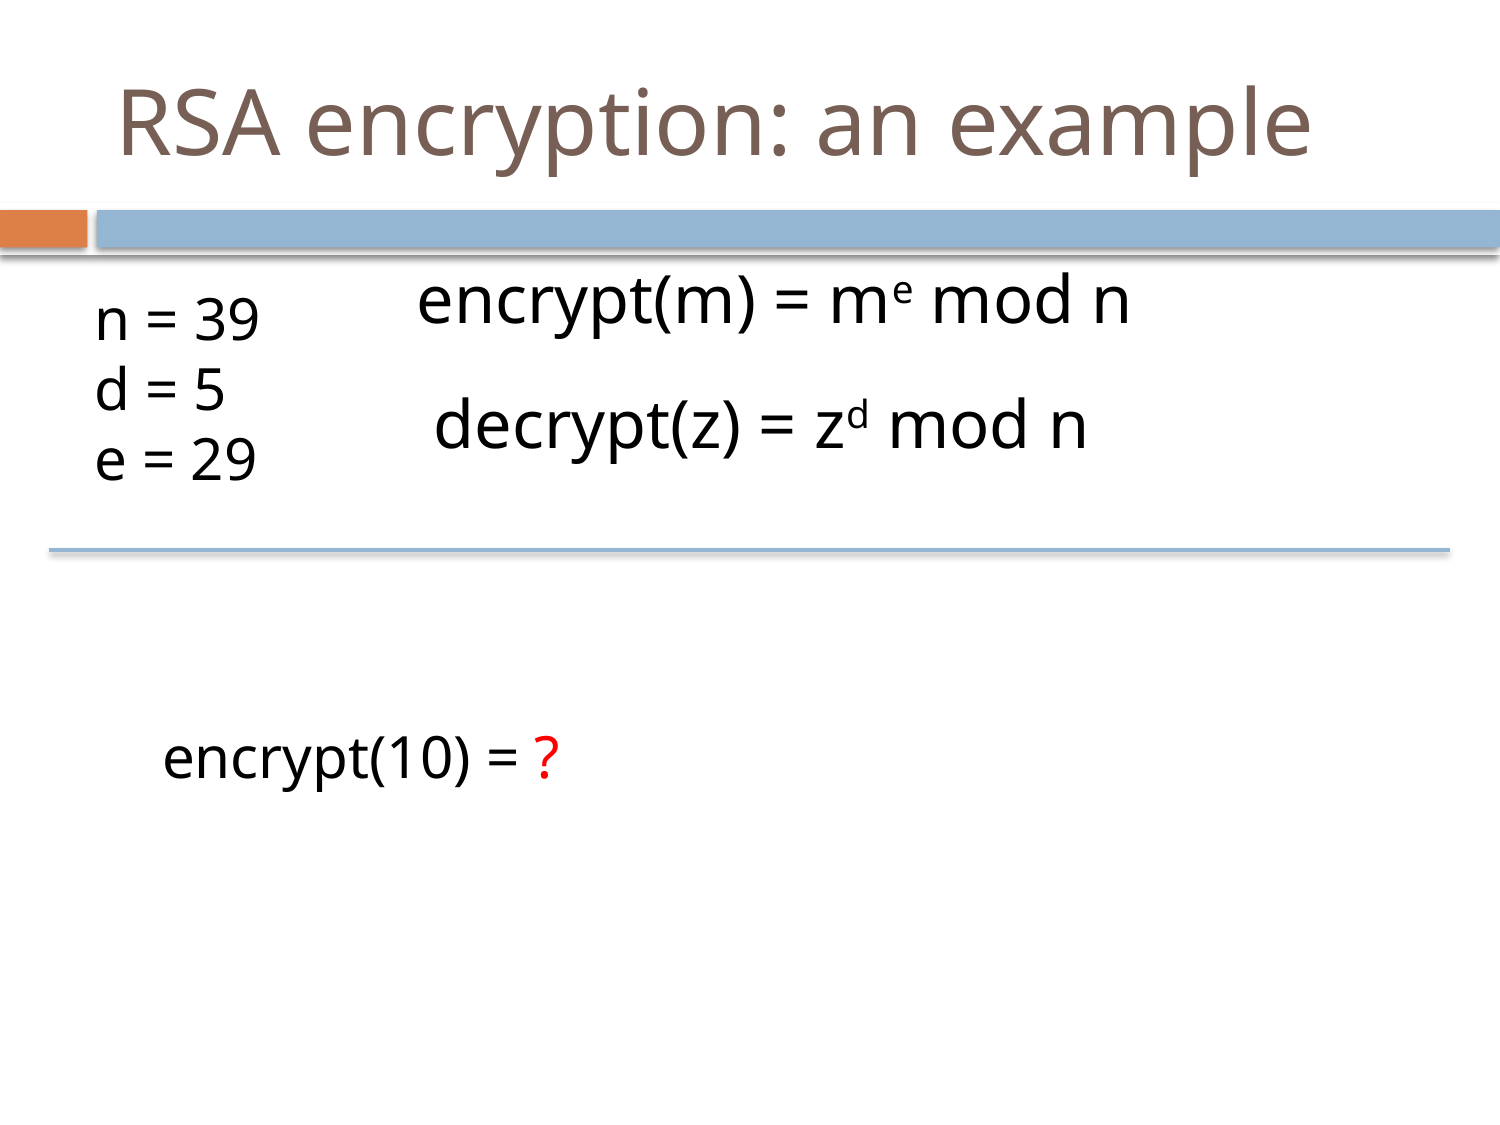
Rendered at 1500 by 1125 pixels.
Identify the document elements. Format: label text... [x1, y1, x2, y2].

title RSA encryption: an example [100, 37, 1438, 200]
text_box n = 39 d = 5 e = 29 [79, 275, 276, 500]
text_box decrypt(z) = zd mod n [418, 374, 1105, 470]
text_box encrypt(10) = ? [147, 712, 575, 798]
text_box encrypt(m) = me mod n [401, 249, 1149, 345]
